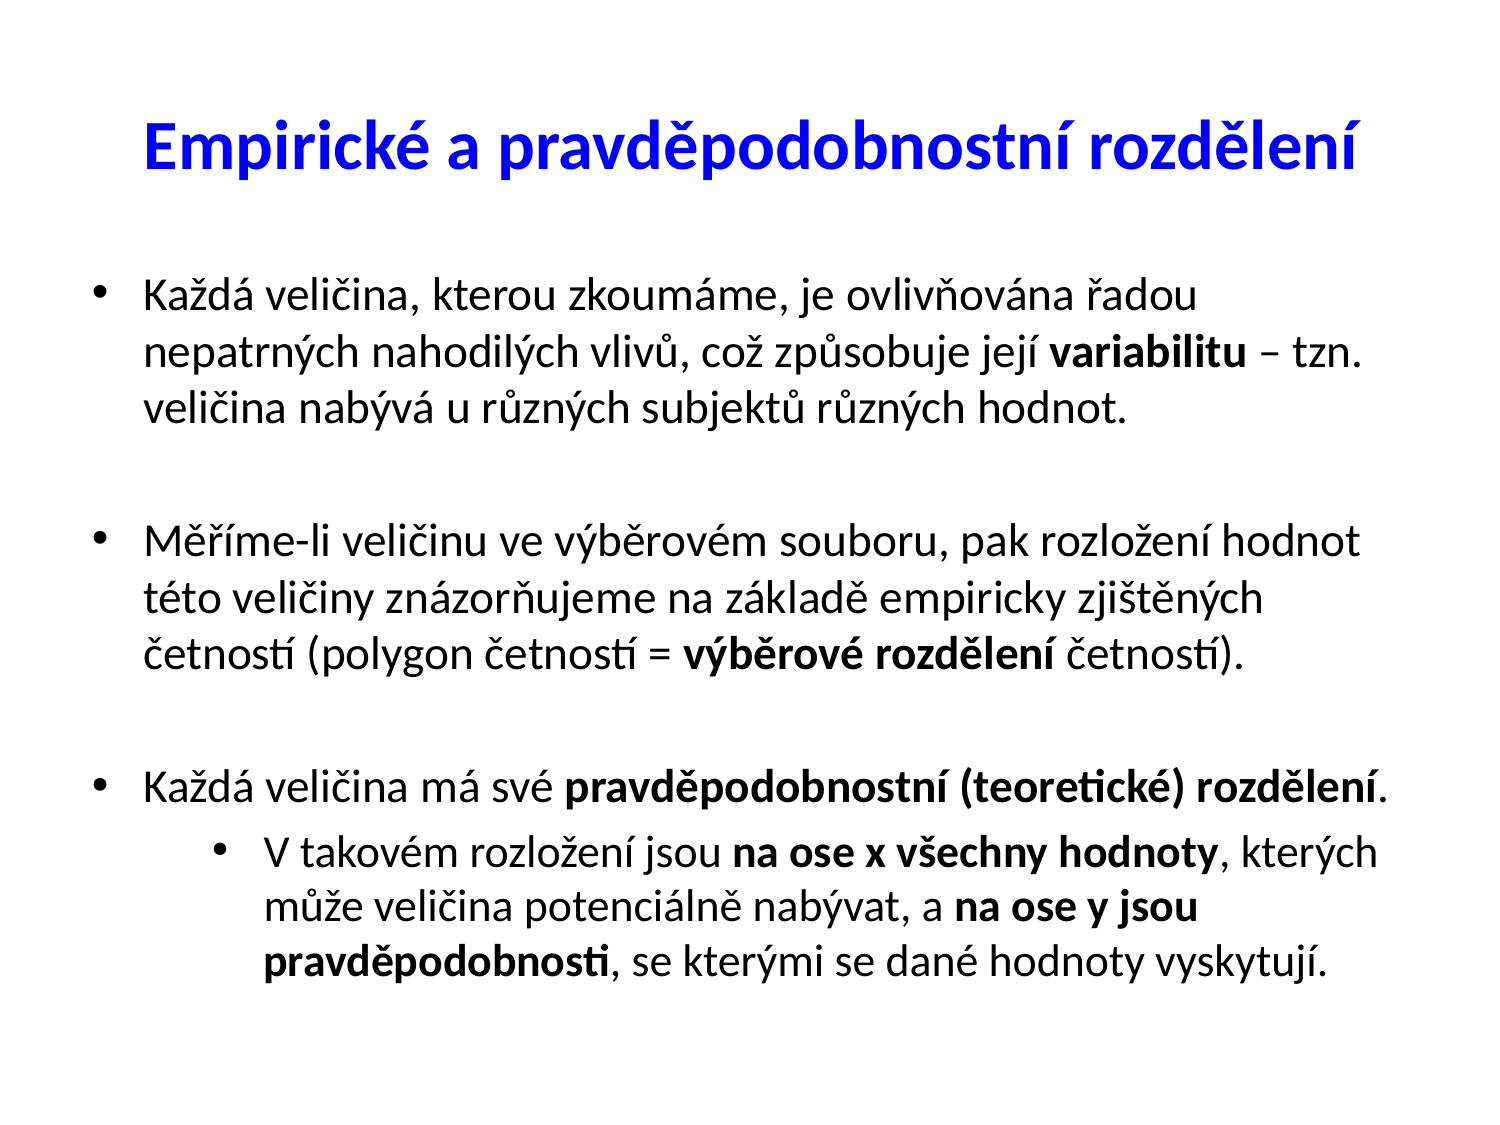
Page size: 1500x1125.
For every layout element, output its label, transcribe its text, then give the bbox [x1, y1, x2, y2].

list Každá veličina, kterou zkoumáme, je ovlivňována řadou nepatrných nahodilých vlivů, což způsobuje její variabilitu – tzn. veličina nabývá u různých subjektů různých hodnot. Měříme-li veličinu ve výběrovém souboru, pak rozložení hodnot této veličiny znázorňujeme na základě empiricky zjištěných četností (polygon četností = výběrové rozdělení četností). Každá veličina má své pravděpodobnostní (teoretické) rozdělení. V takovém rozložení jsou na ose x všechny hodnoty, kterých může veličina potenciálně nabývat, a na ose y jsou pravděpodobnosti, se kterými se dané hodnoty vyskytují. [76, 255, 1428, 1083]
title Empirické a pravděpodobnostní rozdělení [76, 89, 1428, 255]
